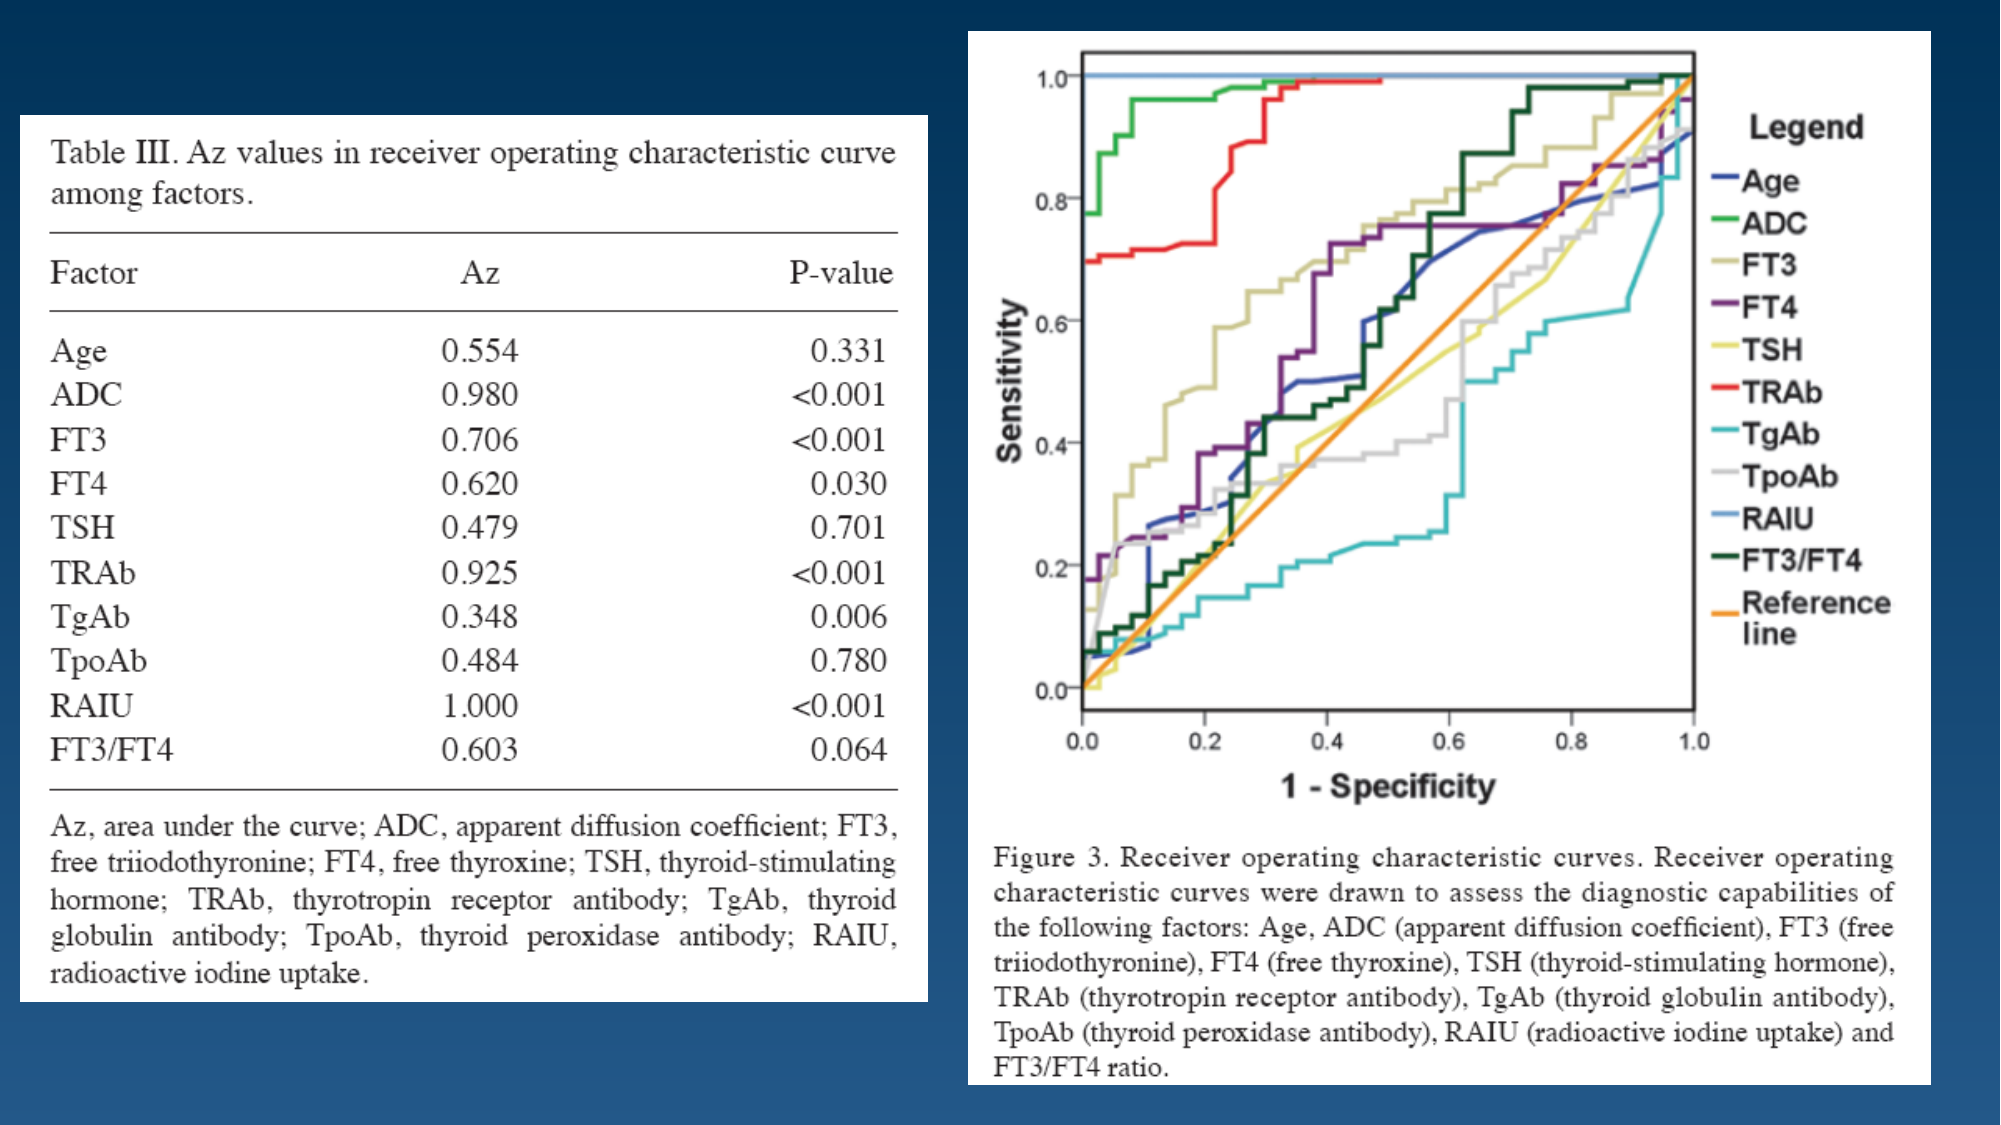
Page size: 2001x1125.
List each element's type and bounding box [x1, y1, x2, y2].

picture [19, 115, 928, 1002]
picture [968, 31, 1931, 1085]
